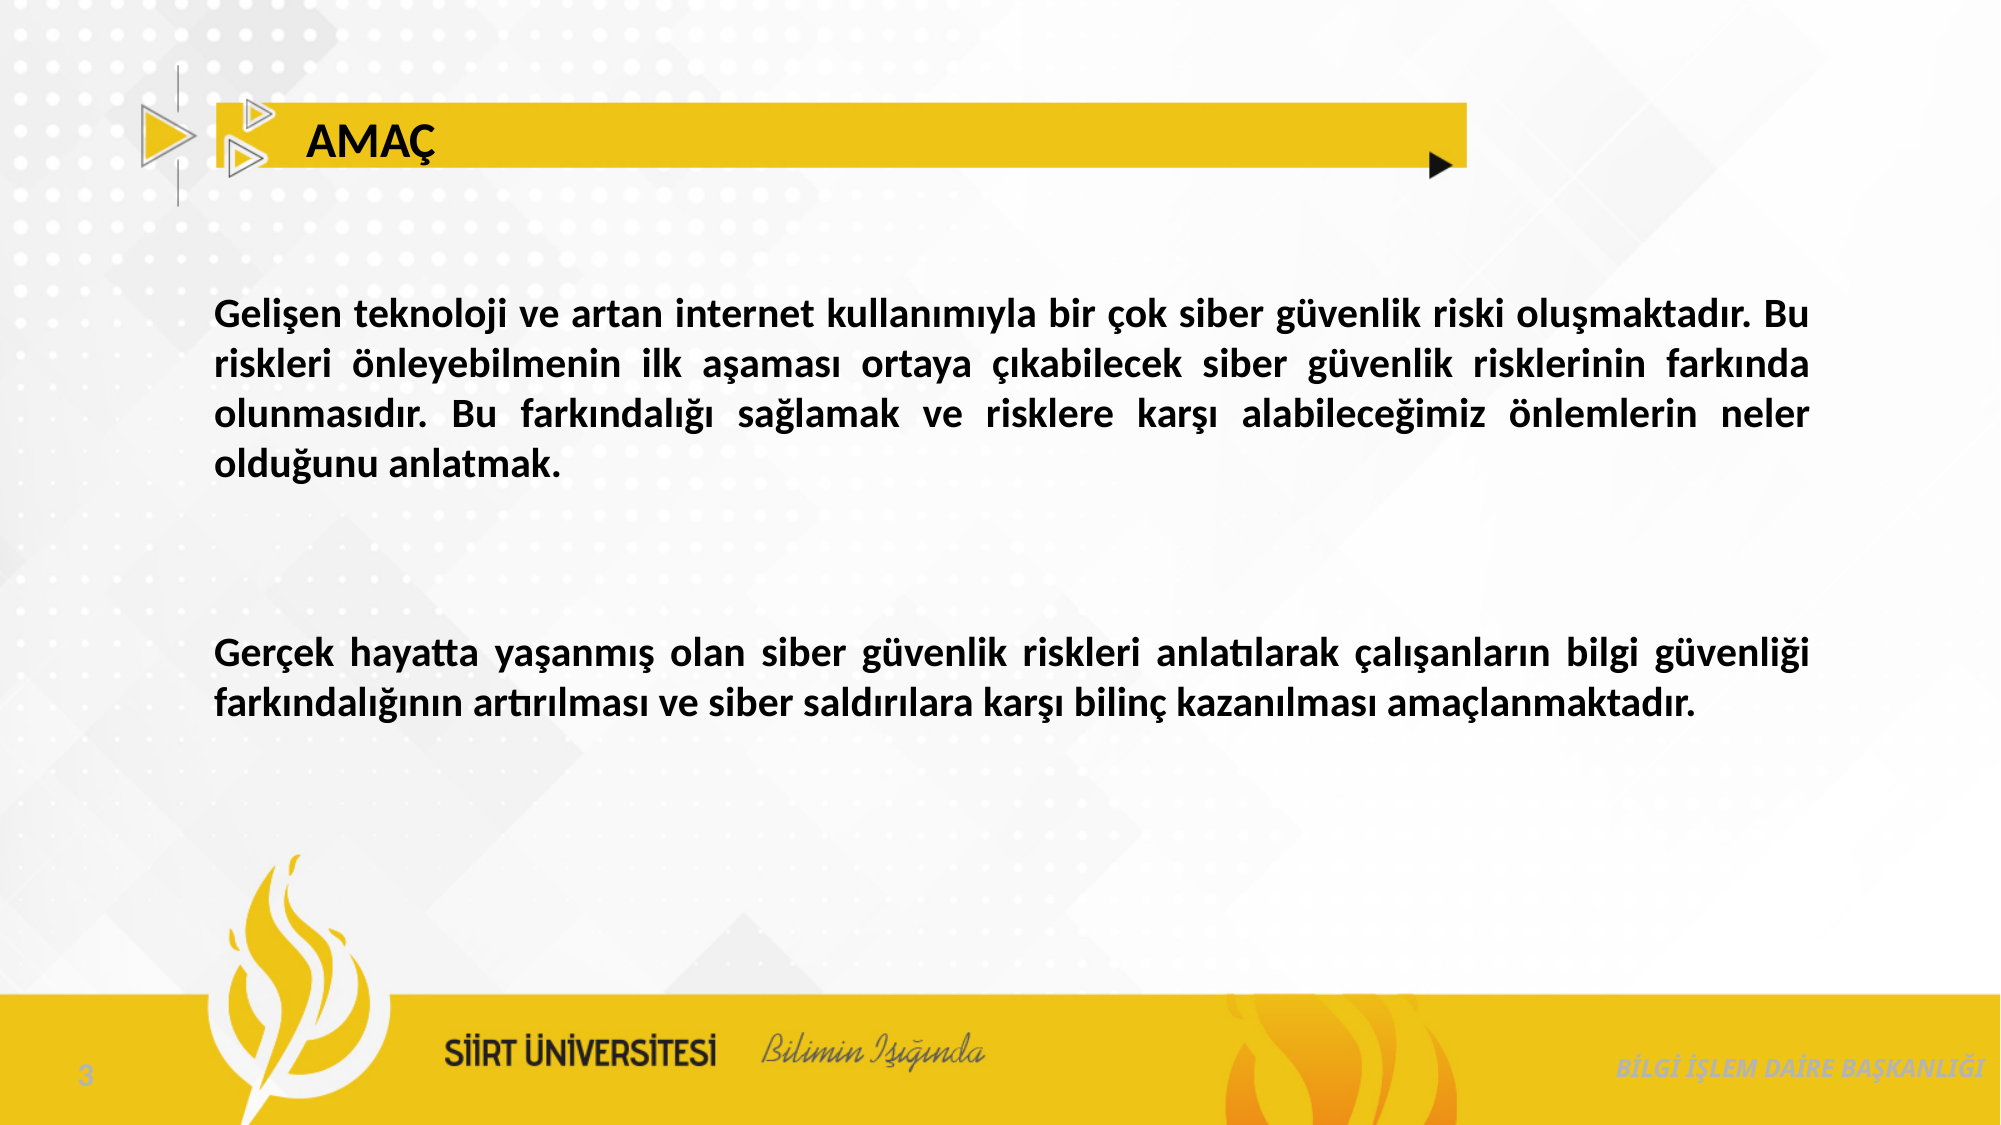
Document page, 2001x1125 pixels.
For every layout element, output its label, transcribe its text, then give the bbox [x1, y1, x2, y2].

text_box Gelişen teknoloji ve artan internet kullanımıyla bir çok siber güvenlik riski oluşmaktadır. Bu riskleri önleyebilmenin ilk aşaması ortaya çıkabilecek siber güvenlik risklerinin farkında olunmasıdır. Bu farkındalığı sağlamak ve risklere karşı alabileceğimiz önlemlerin neler olduğunu anlatmak. [199, 278, 1826, 494]
picture [0, 0, 2001, 1125]
footer BİLGİ İŞLEM DAİRE BAŞKANLIĞI [1436, 1036, 2000, 1103]
text_box AMAÇ [291, 100, 1402, 175]
slide_number 3 [4, 1042, 110, 1103]
text_box Gerçek hayatta yaşanmış olan siber güvenlik riskleri anlatılarak çalışanların bilgi güvenliği farkındalığının artırılması ve siber saldırılara karşı bilinç kazanılması amaçlanmaktadır. [199, 617, 1826, 733]
